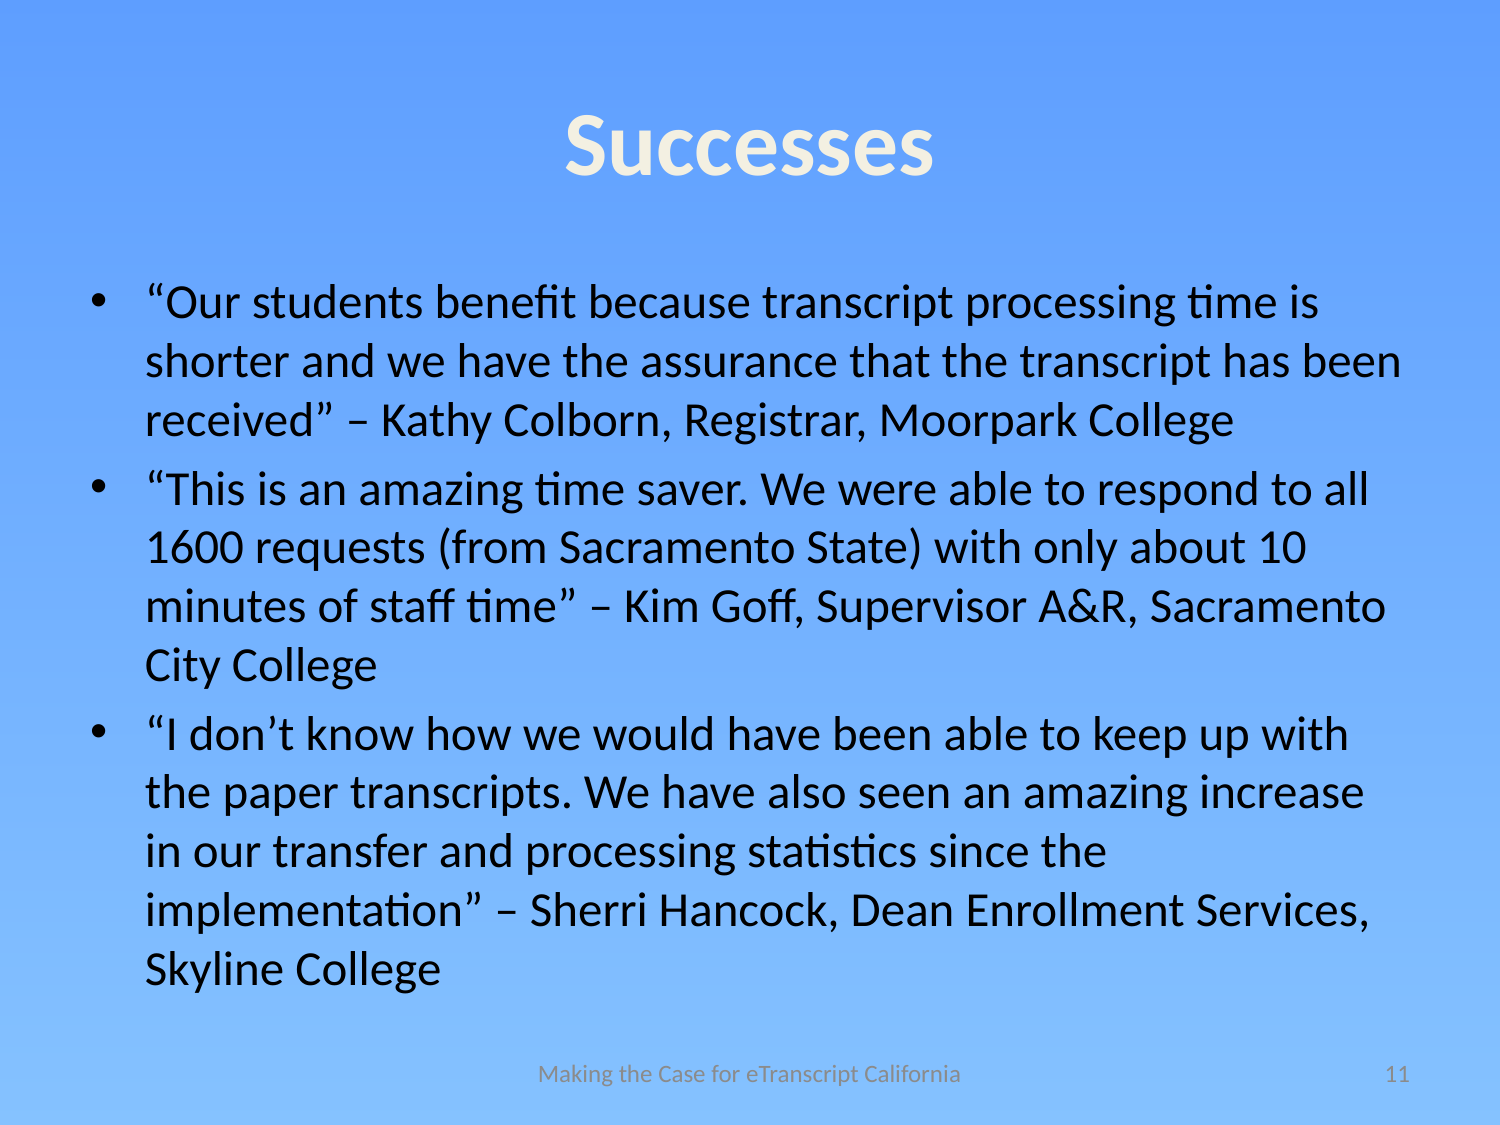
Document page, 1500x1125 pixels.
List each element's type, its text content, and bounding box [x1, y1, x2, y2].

title Successes [75, 45, 1425, 233]
footer Making the Case for eTranscript California [512, 1042, 988, 1103]
list “Our students benefit because transcript processing time is shorter and we have the assurance that the transcript has been received” – Kathy Colborn, Registrar, Moorpark College “This is an amazing time saver. We were able to respond to all 1600 requests (from Sacramento State) with only about 10 minutes of staff time” – Kim Goff, Supervisor A&R, Sacramento City College “I don’t know how we would have been able to keep up with the paper transcripts. We have also seen an amazing increase in our transfer and processing statistics since the implementation” – Sherri Hancock, Dean Enrollment Services, Skyline College [75, 262, 1425, 1005]
slide_number 11 [1074, 1042, 1425, 1103]
